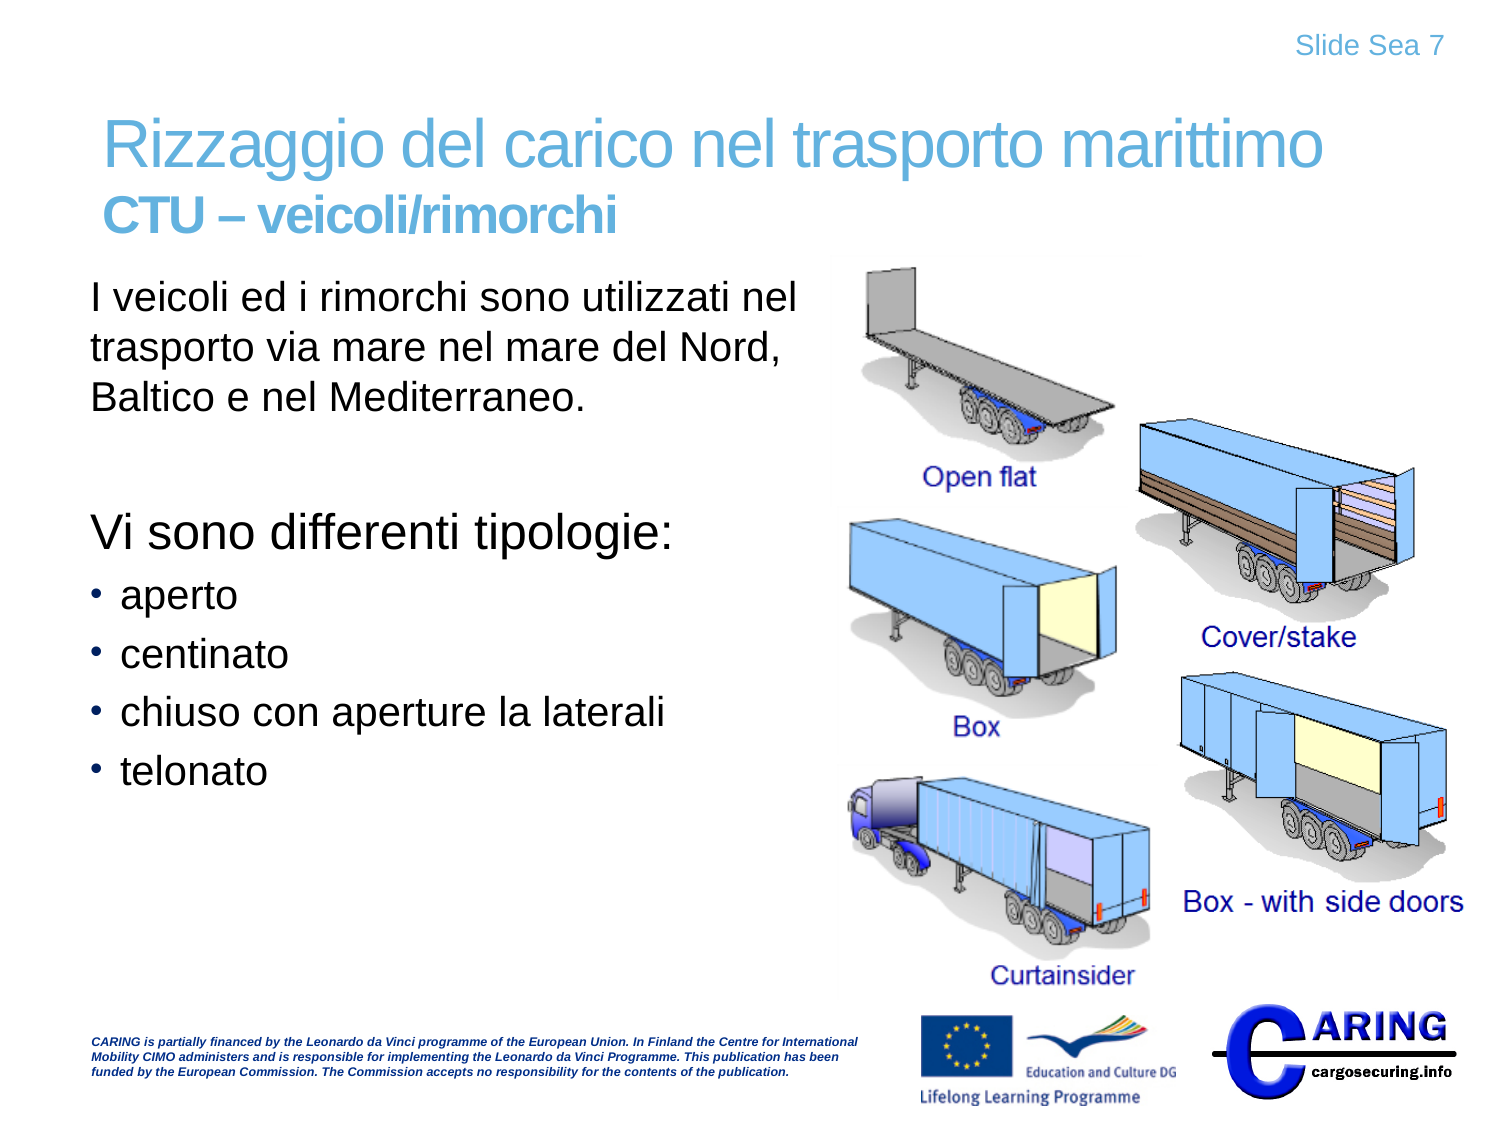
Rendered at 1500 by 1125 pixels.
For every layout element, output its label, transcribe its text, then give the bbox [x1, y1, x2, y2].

picture [1210, 990, 1459, 1114]
list I veicoli ed i rimorchi sono utilizzati nel trasporto via mare nel mare del Nord, Baltico e nel Mediterraneo. Vi sono differenti tipologie: aperto centinato chiuso con aperture la laterali telonato [75, 262, 831, 1005]
picture [921, 1015, 1176, 1106]
title Rizzaggio del carico nel trasporto marittimo CTU – veicoli/rimorchi [87, 90, 1438, 254]
text_box Slide Sea 7 [1257, 19, 1483, 104]
picture [829, 255, 1483, 1000]
